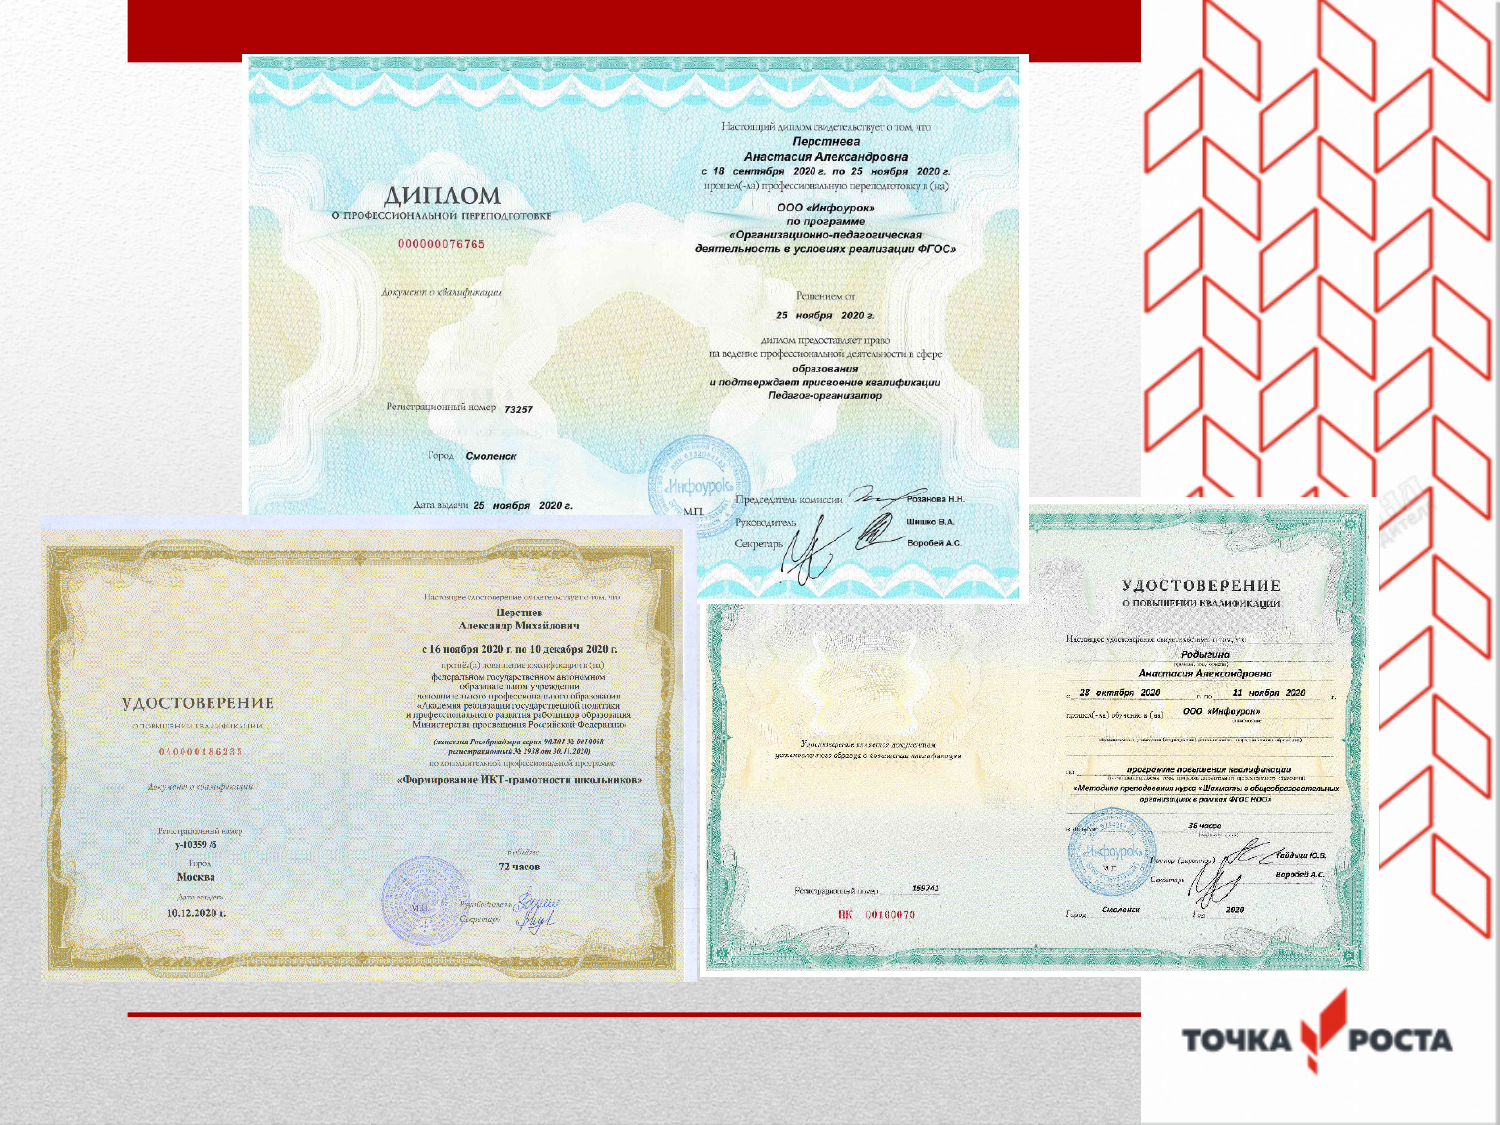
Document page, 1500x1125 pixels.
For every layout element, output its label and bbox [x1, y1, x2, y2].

text_box [703, 497, 1380, 978]
picture [40, 53, 1029, 983]
picture [1140, 0, 1500, 1125]
